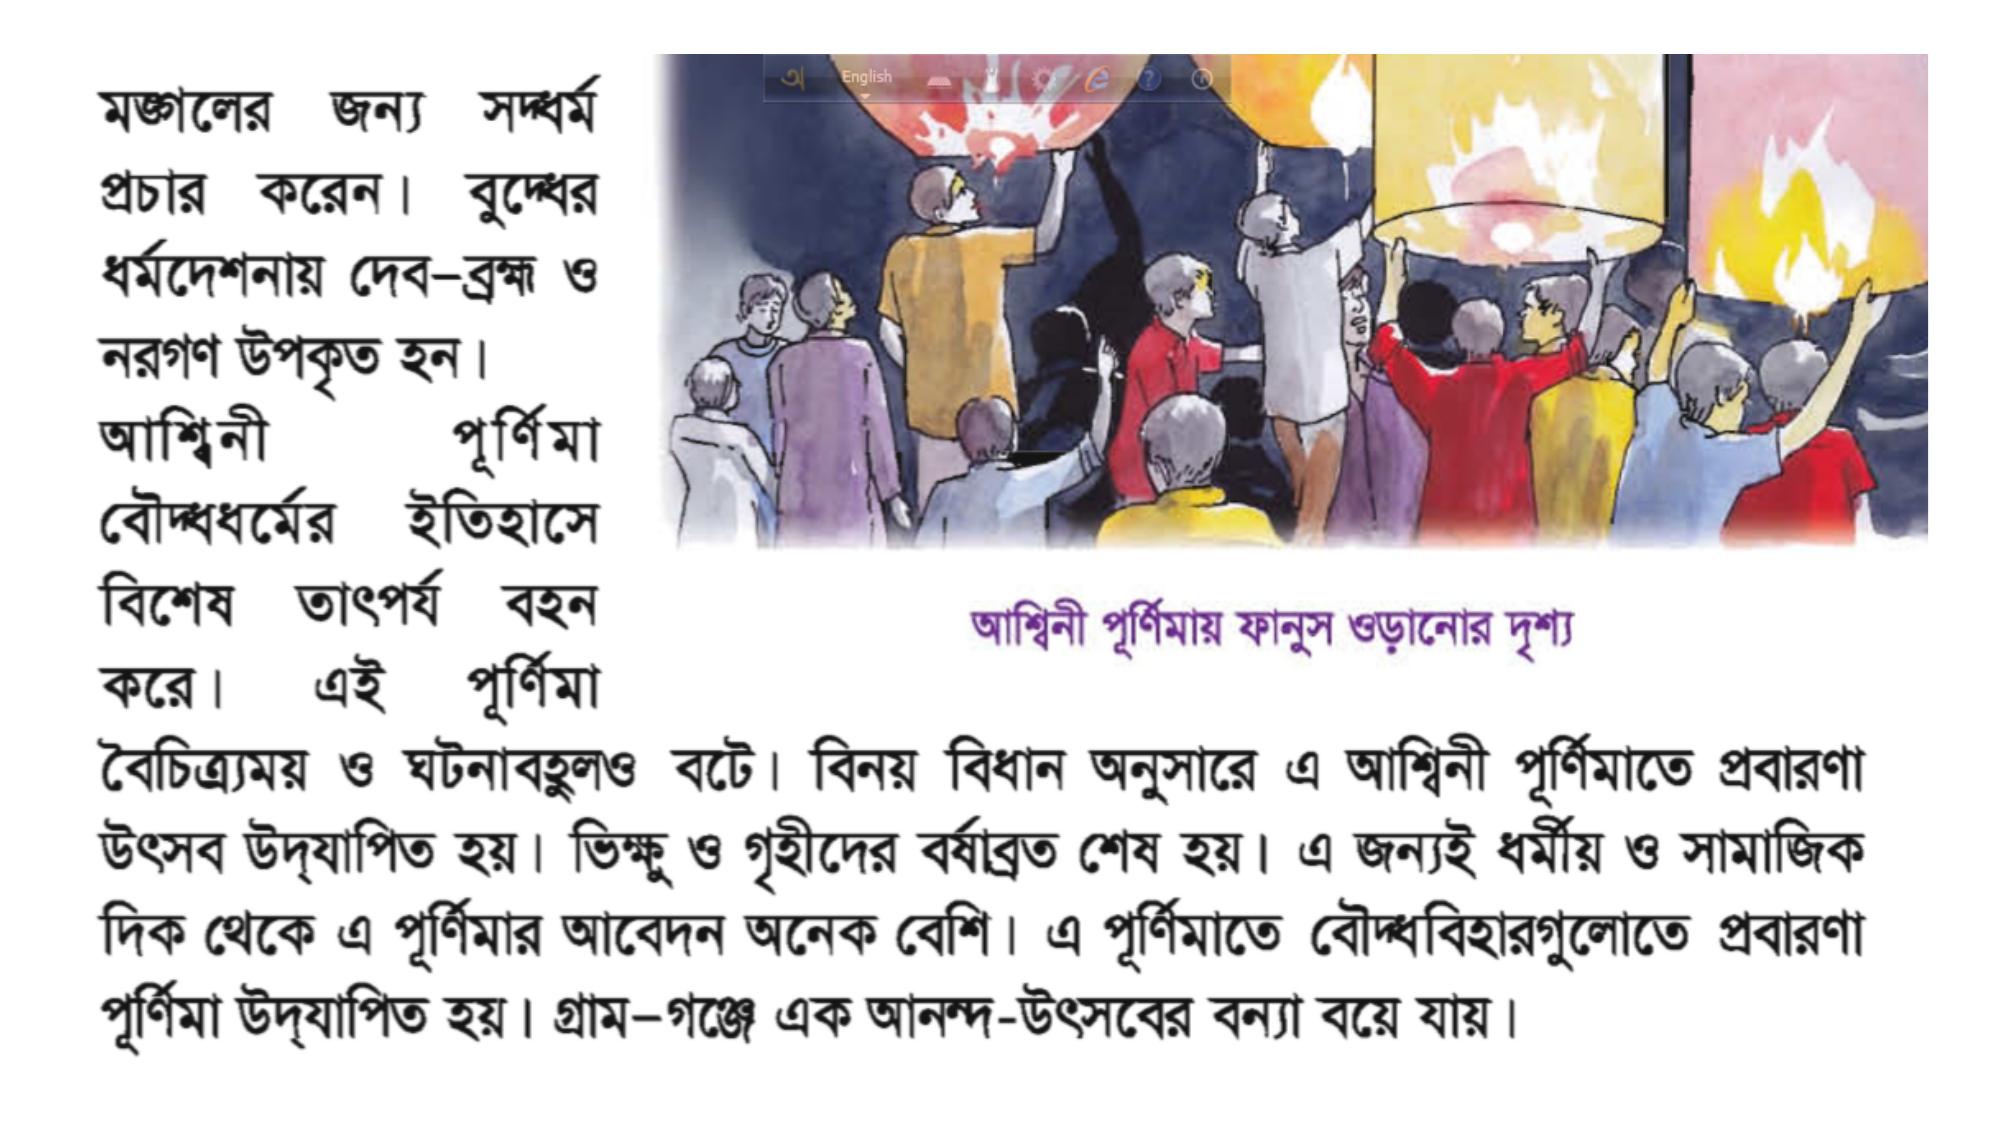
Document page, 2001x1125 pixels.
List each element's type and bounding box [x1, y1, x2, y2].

picture [67, 54, 1929, 1083]
